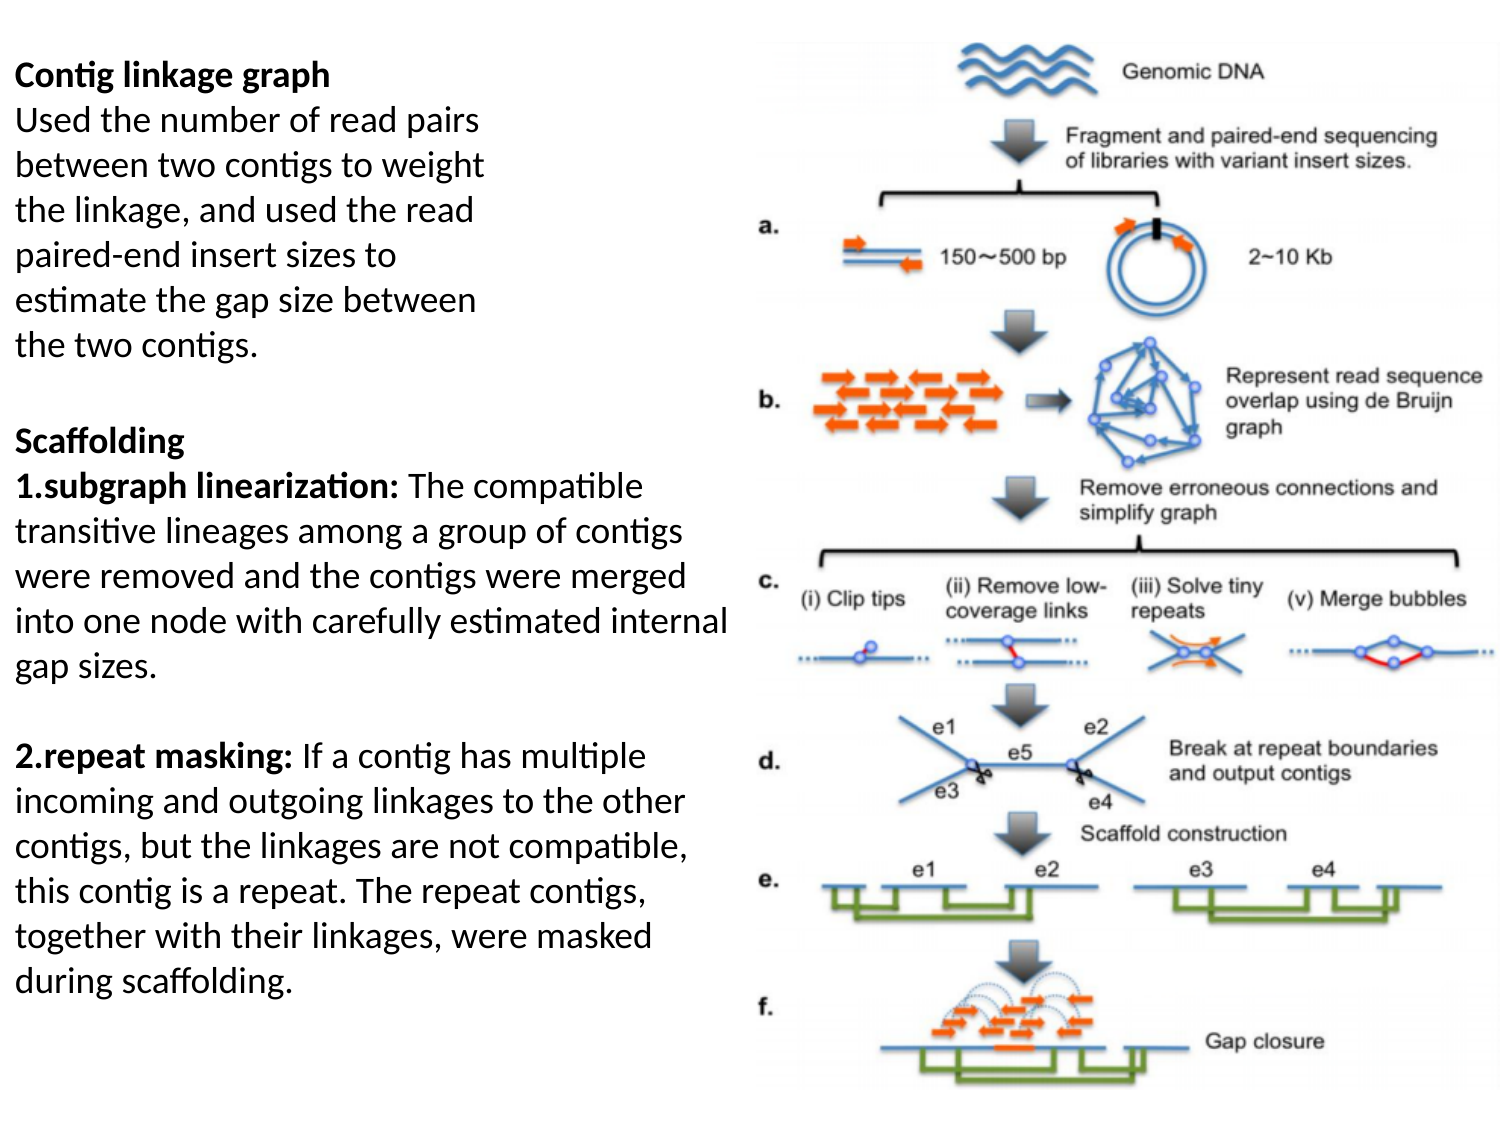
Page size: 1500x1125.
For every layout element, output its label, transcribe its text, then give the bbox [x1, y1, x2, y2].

picture [755, 42, 1500, 1090]
text_box Contig linkage graph Used the number of read pairs between two contigs to weight the linkage, and used the read paired-end insert sizes to estimate the gap size between the two contigs. [0, 42, 526, 373]
text_box Scaffolding 1.subgraph linearization: The compatible transitive lineages among a group of contigs were removed and the contigs were merged into one node with carefully estimated internal gap sizes. 2.repeat masking: If a contig has multiple incoming and outgoing linkages to the other contigs, but the linkages are not compatible, this contig is a repeat. The repeat contigs, together with their linkages, were masked during scaffolding. [0, 408, 750, 1054]
